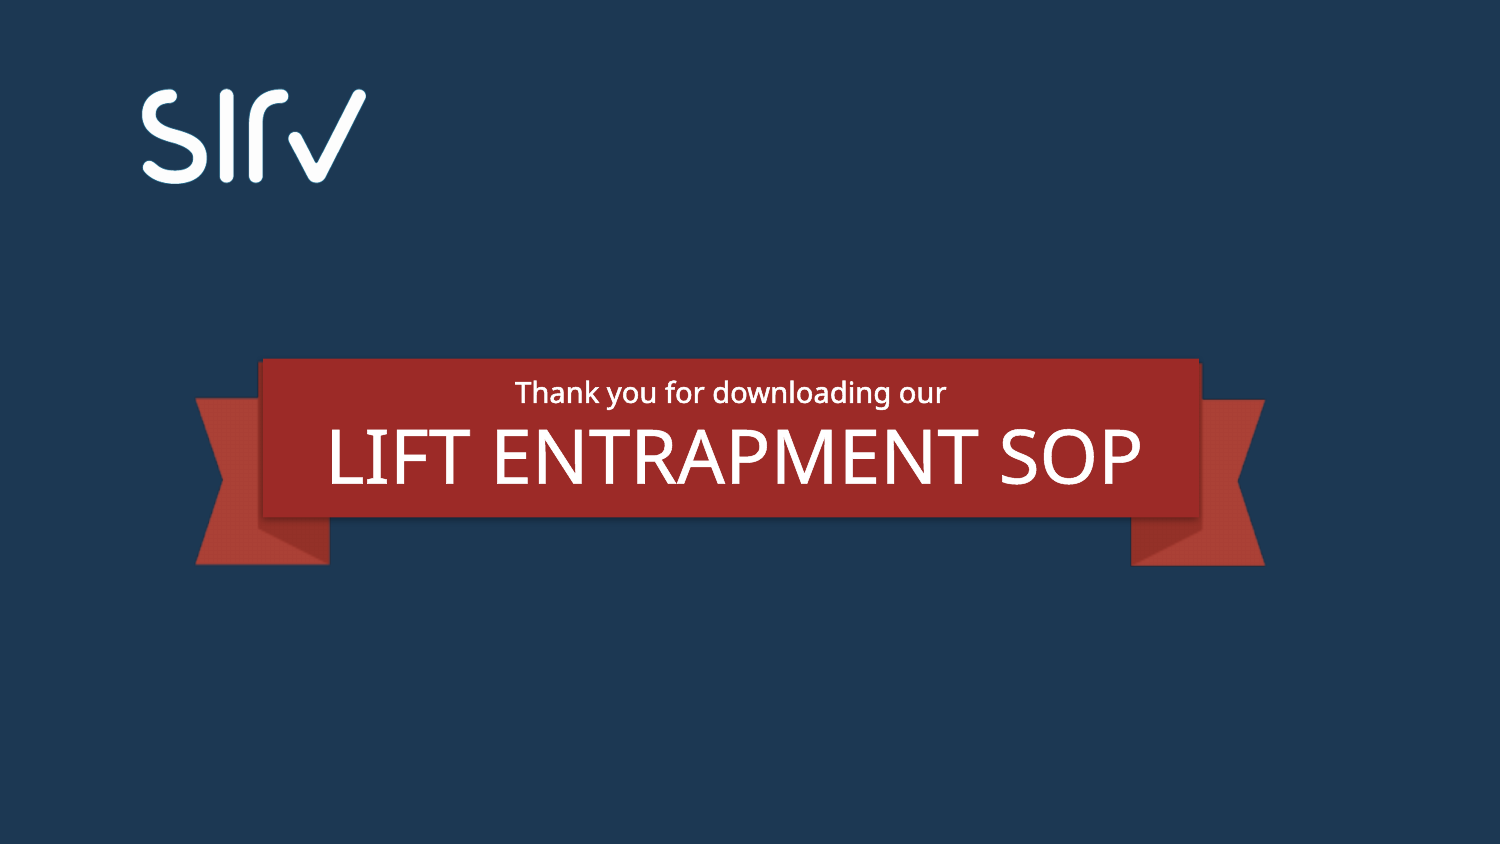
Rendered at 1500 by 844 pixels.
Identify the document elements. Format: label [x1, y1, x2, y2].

picture [45, 19, 444, 286]
text_box [159, 338, 1303, 600]
